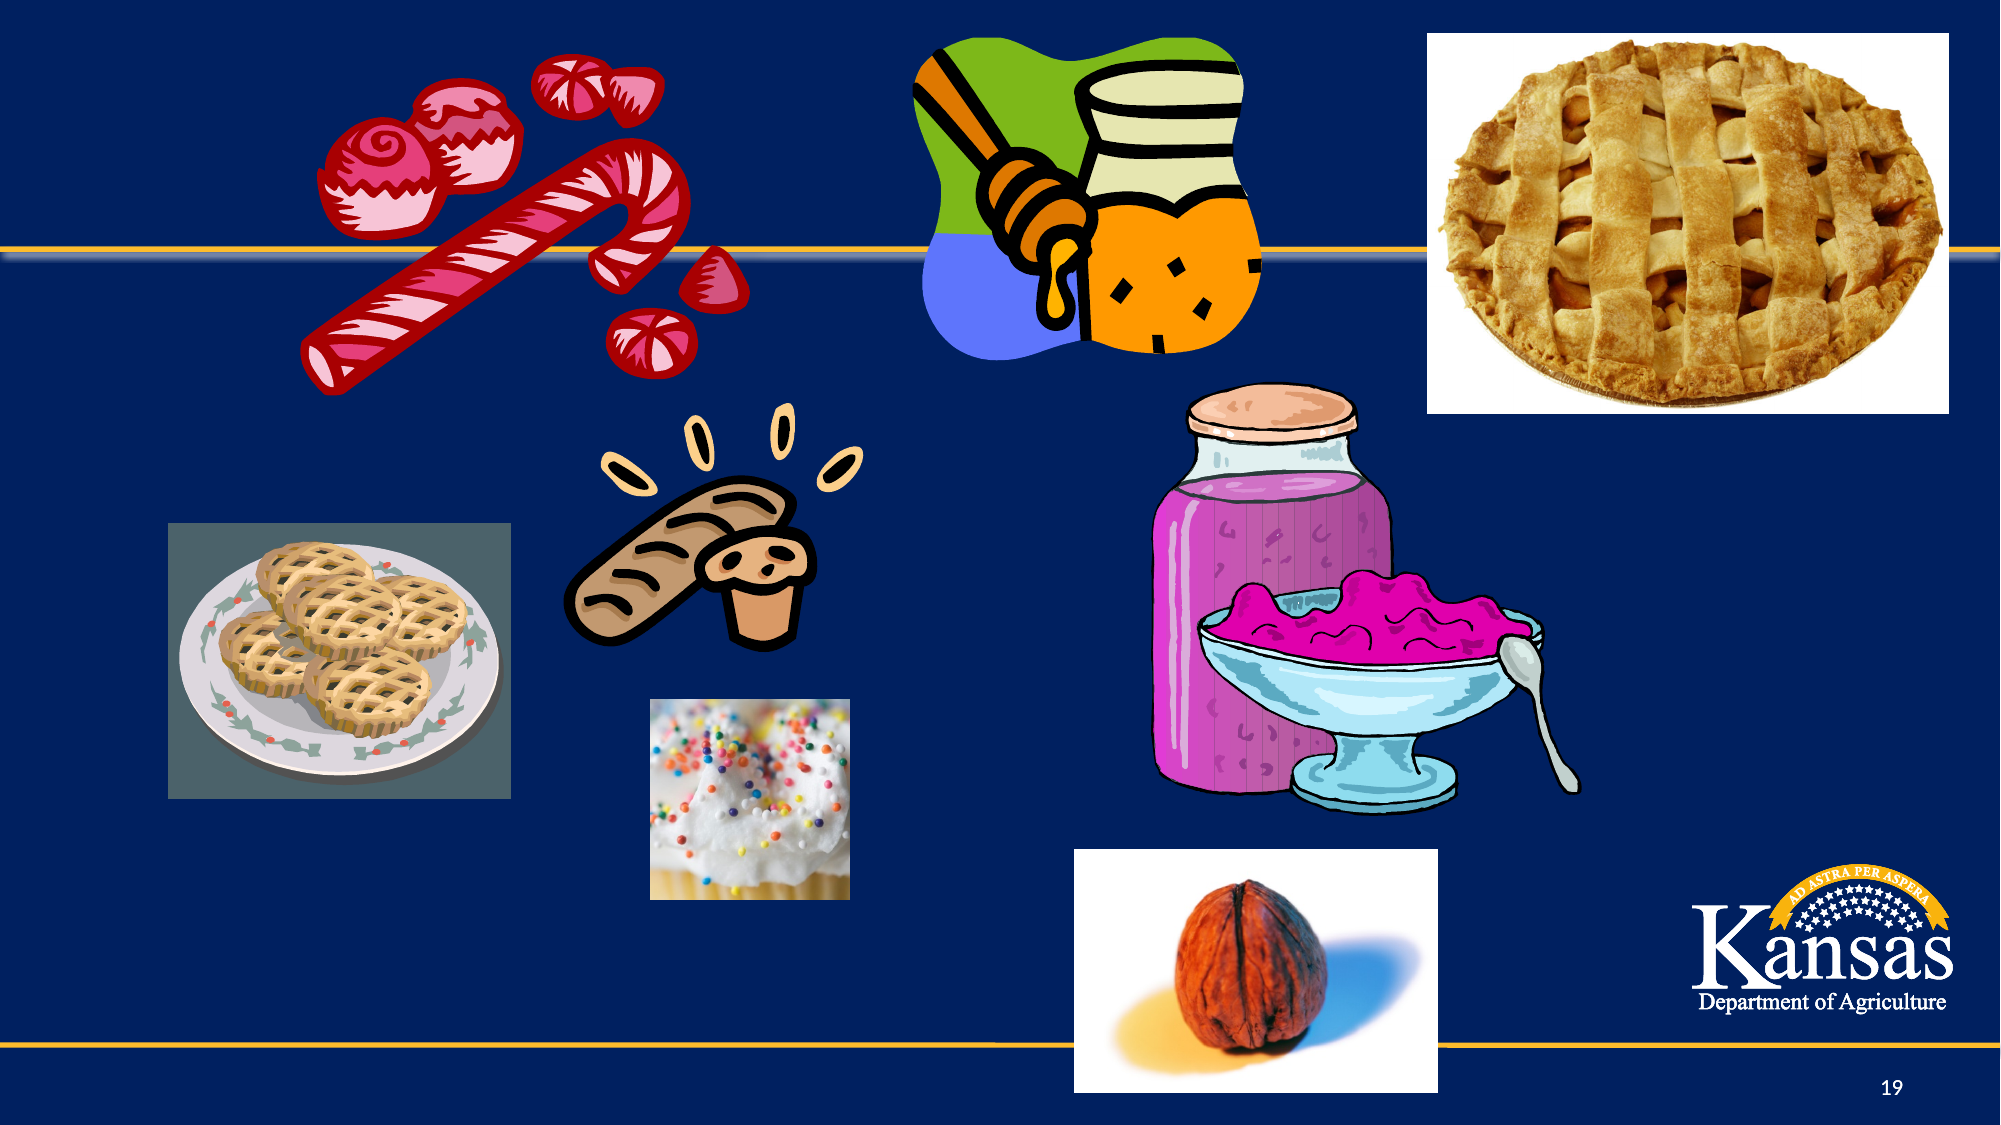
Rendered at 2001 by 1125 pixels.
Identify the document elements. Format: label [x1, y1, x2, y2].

picture [1426, 33, 1949, 414]
picture [166, 520, 513, 801]
picture [561, 399, 867, 656]
picture [1074, 849, 1438, 1094]
list [649, 699, 851, 901]
picture [1149, 380, 1584, 818]
picture [299, 49, 751, 397]
picture [912, 37, 1266, 364]
